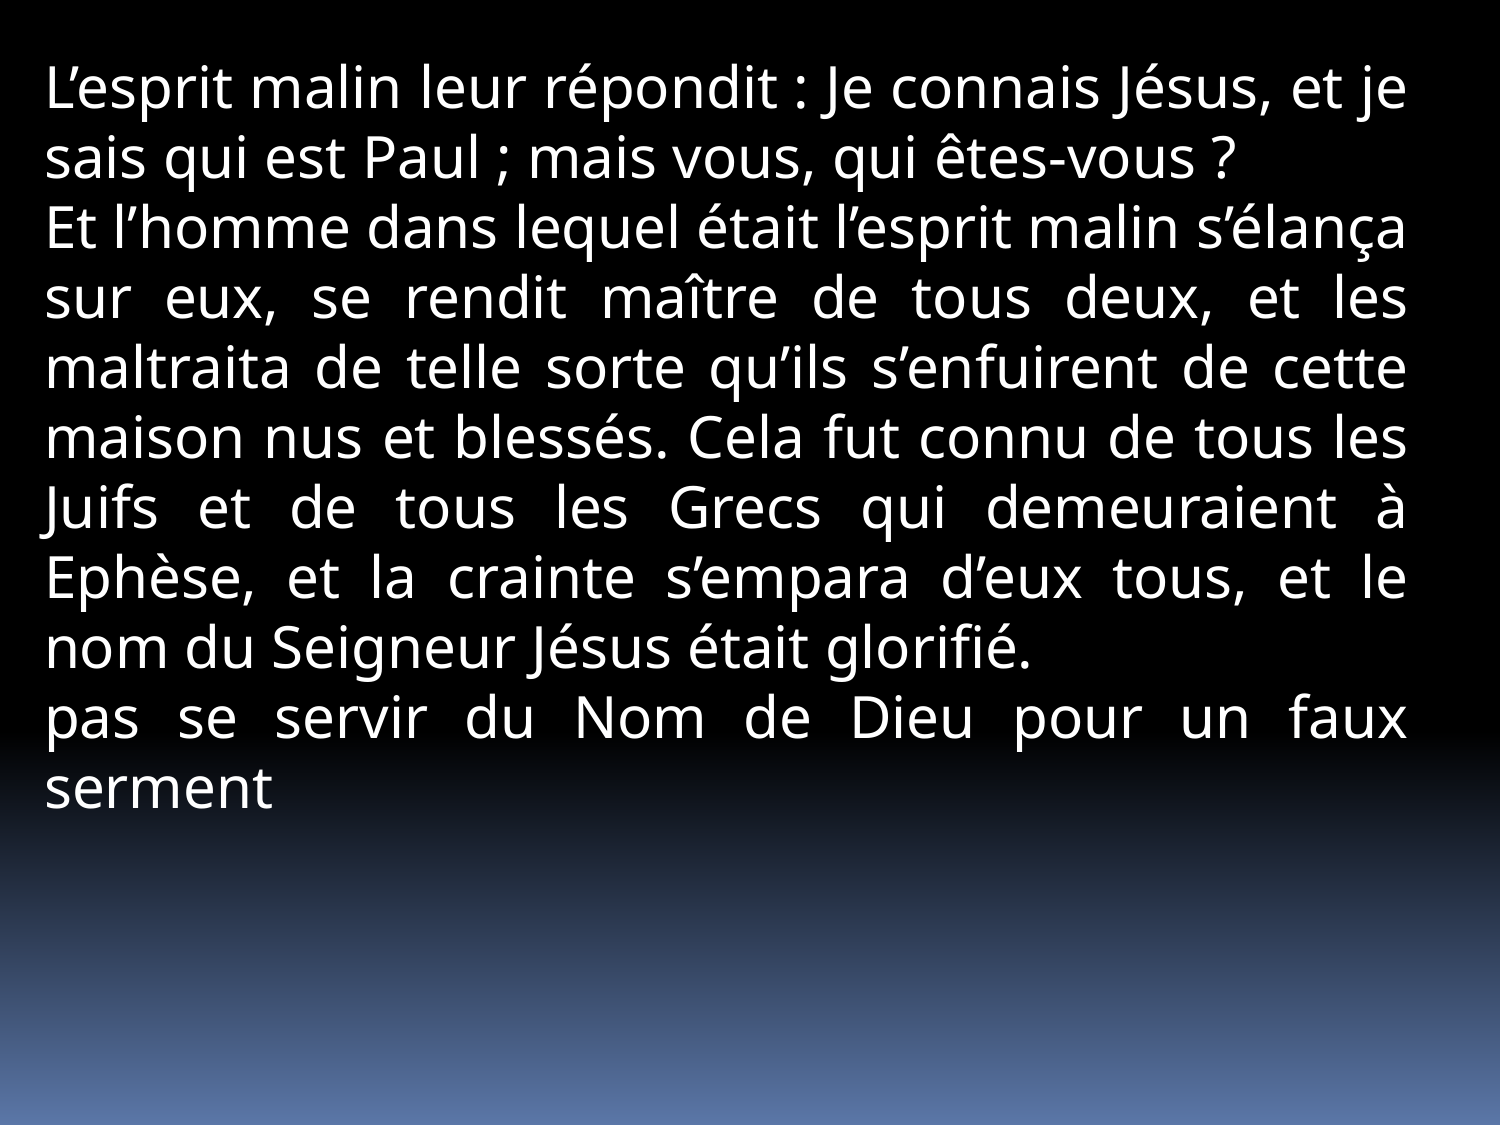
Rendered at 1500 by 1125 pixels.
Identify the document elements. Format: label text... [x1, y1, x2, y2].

text_box L’esprit malin leur répondit : Je connais Jésus, et je sais qui est Paul ; mais vous, qui êtes-vous ? Et l’homme dans lequel était l’esprit malin s’élança sur eux, se rendit maître de tous deux, et les maltraita de telle sorte qu’ils s’enfuirent de cette maison nus et blessés. Cela fut connu de tous les Juifs et de tous les Grecs qui demeuraient à Ephèse, et la crainte s’empara d’eux tous, et le nom du Seigneur Jésus était glorifié. pas se servir du Nom de Dieu pour un faux serment [29, 42, 1424, 828]
